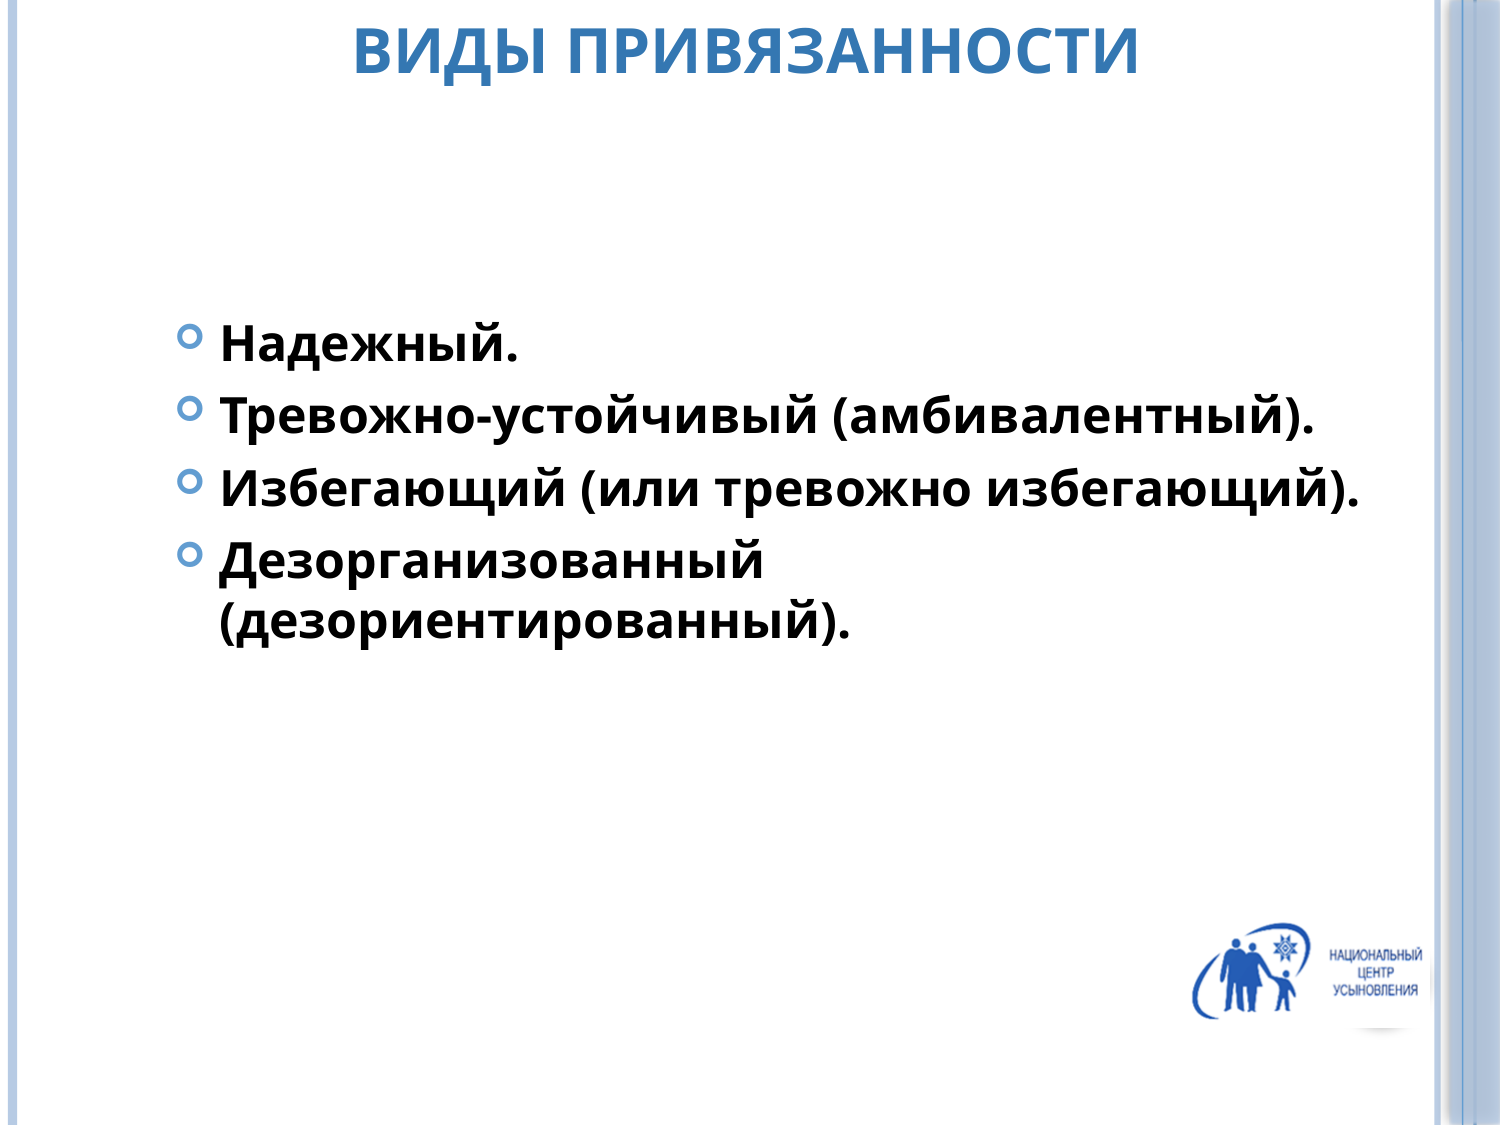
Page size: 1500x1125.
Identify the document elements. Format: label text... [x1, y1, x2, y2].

title Виды привязанности [336, 0, 1500, 94]
list Надежный. Тревожно-устойчивый (амбивалентный). Избегающий (или тревожно избегающий). Дезорганизованный (дезориентированный). [159, 303, 1400, 812]
picture [1175, 910, 1430, 1028]
